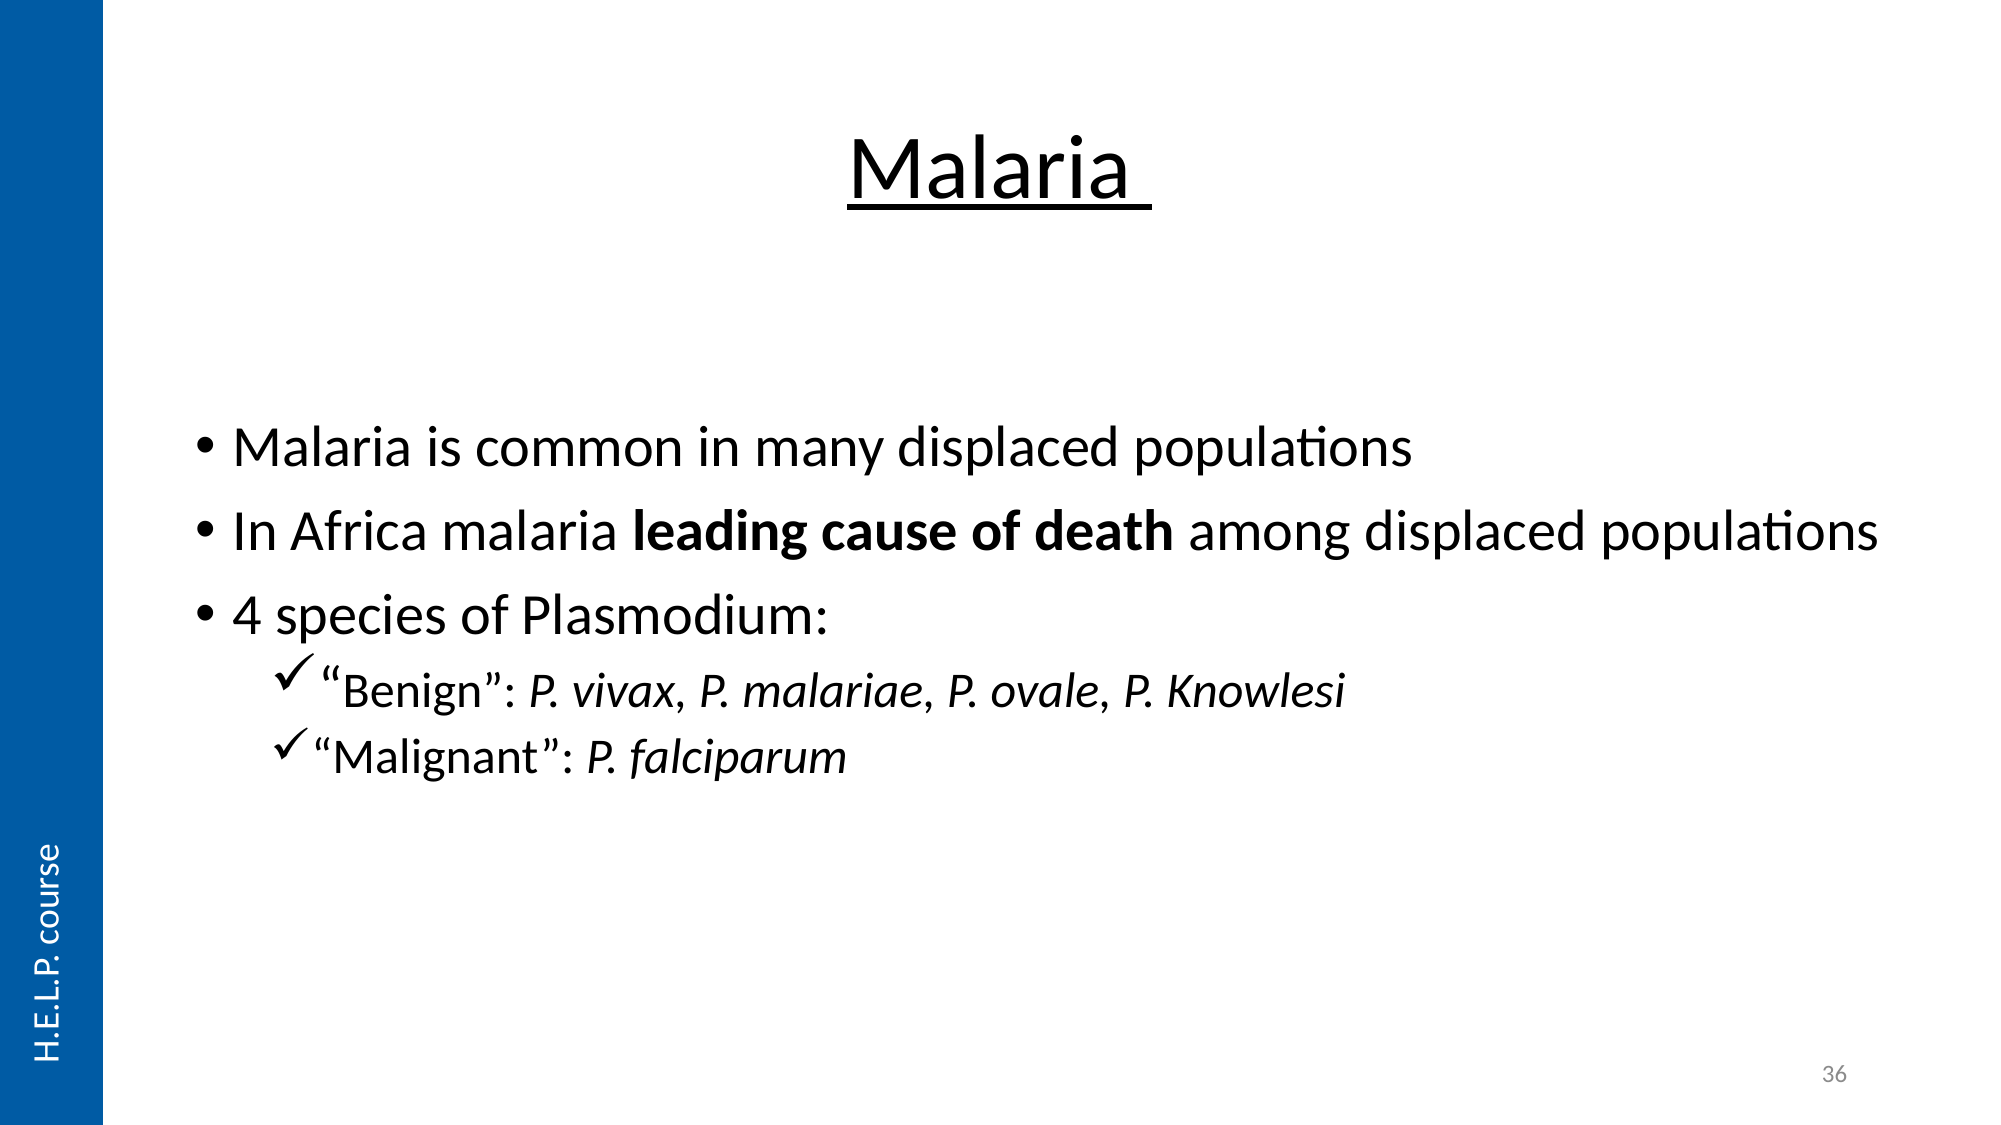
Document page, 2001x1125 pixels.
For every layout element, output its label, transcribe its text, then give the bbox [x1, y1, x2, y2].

text_box [0, 0, 104, 1125]
text_box H.E.L.P. course [13, 841, 90, 1079]
list Malaria is common in many displaced populations In Africa malaria leading cause of death among displaced populations 4 species of Plasmodium: “Benign”: P. vivax, P. malariae, P. ovale, P. Knowlesi “Malignant”: P. falciparum [180, 409, 1906, 865]
slide_number 36 [1412, 1042, 1863, 1103]
title Malaria [137, 59, 1863, 278]
